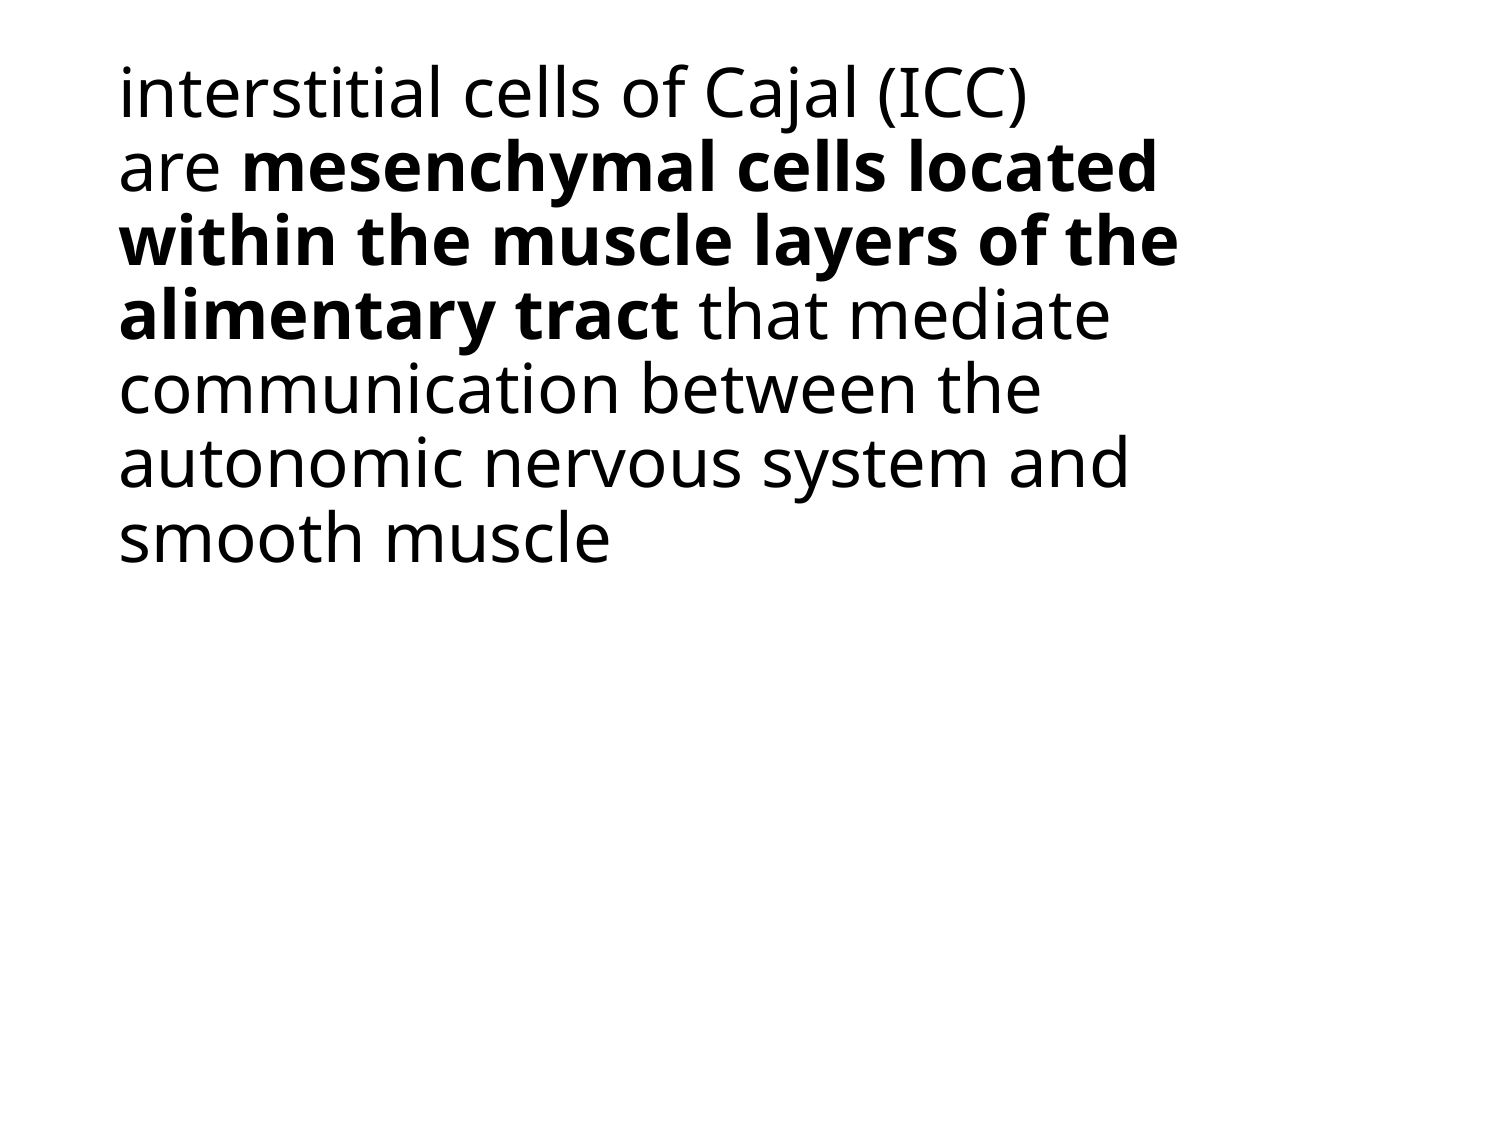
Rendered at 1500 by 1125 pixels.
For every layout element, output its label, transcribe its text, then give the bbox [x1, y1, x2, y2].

title interstitial cells of Cajal (ICC) are mesenchymal cells located within the muscle layers of the alimentary tract that mediate communication between the autonomic nervous system and smooth muscle [103, 59, 1397, 575]
